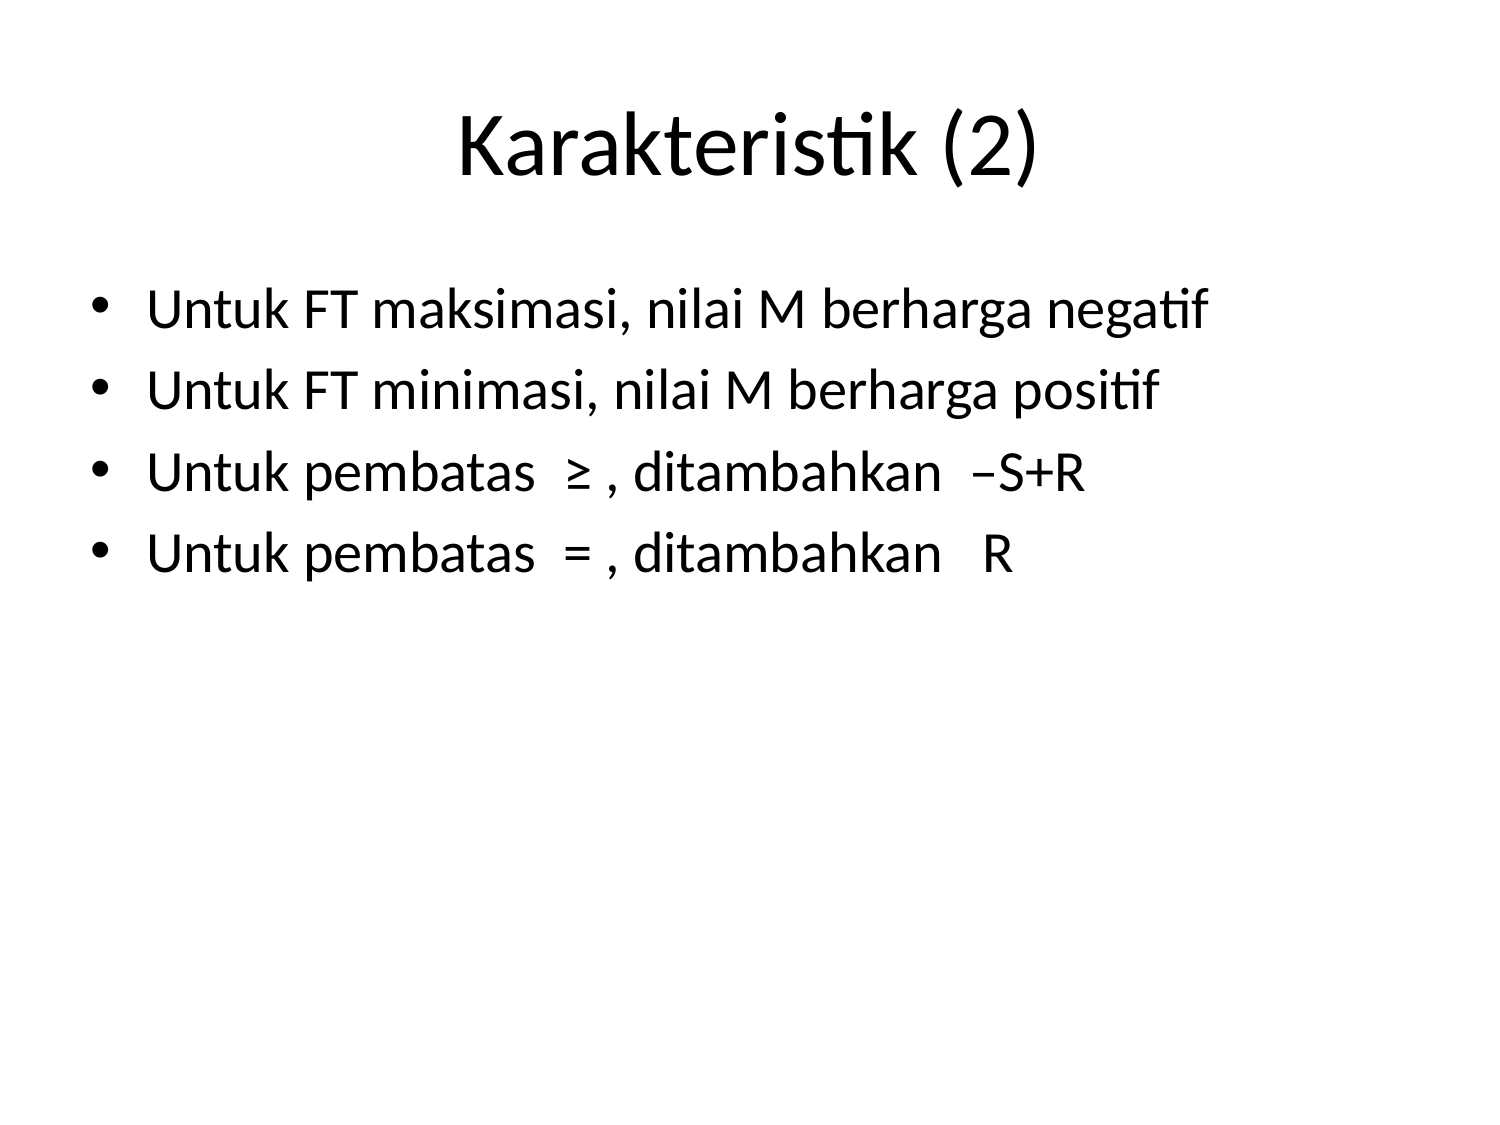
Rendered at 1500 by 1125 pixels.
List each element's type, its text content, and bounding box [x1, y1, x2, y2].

title Karakteristik (2) [75, 45, 1425, 233]
list Untuk FT maksimasi, nilai M berharga negatif Untuk FT minimasi, nilai M berharga positif Untuk pembatas ≥ , ditambahkan –S+R Untuk pembatas = , ditambahkan R [75, 262, 1425, 1005]
